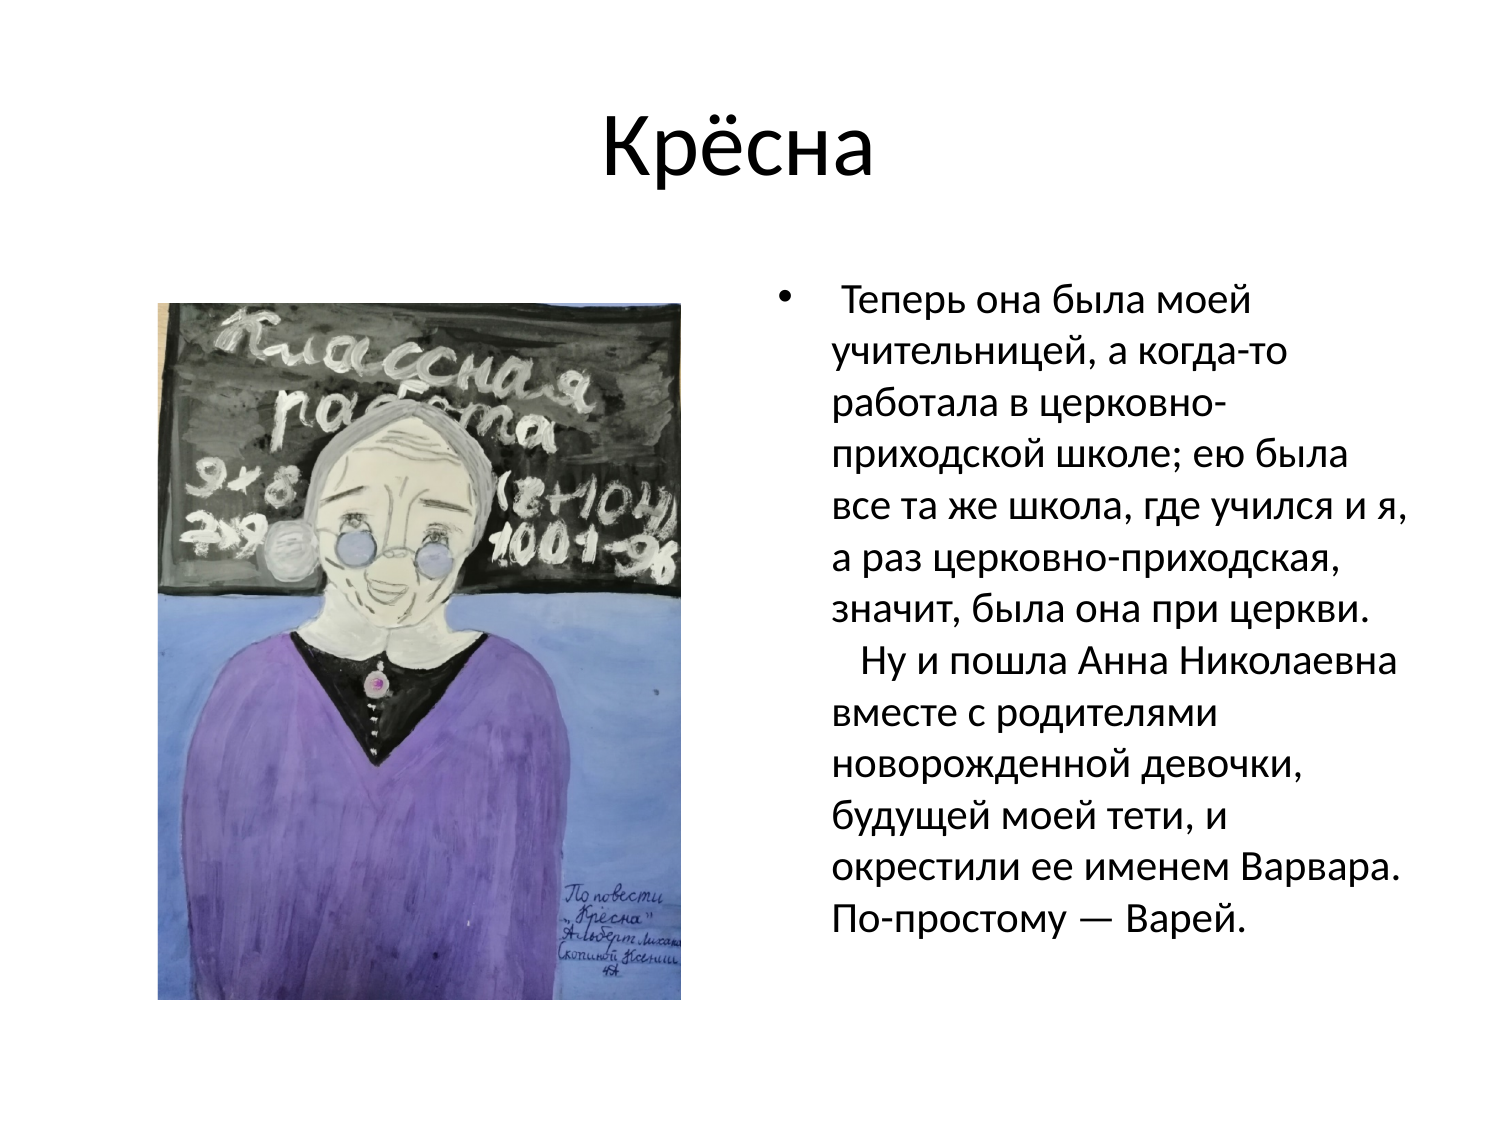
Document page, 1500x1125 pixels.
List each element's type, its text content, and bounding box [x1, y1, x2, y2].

title Крёсна [75, 45, 1425, 233]
picture [158, 913, 681, 999]
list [70, 389, 768, 913]
list Теперь она была моей учительницей, а когда-то работала в церковно-приходской школе; ею была все та же школа, где учился и я, а раз церковно-приходская, значит, была она при церкви. Ну и пошла Анна Николаевна вместе с родителями новорожденной девочки, будущей моей тети, и окрестили ее именем Варвара. По-простому — Варей. [762, 262, 1425, 1005]
picture [158, 303, 681, 389]
